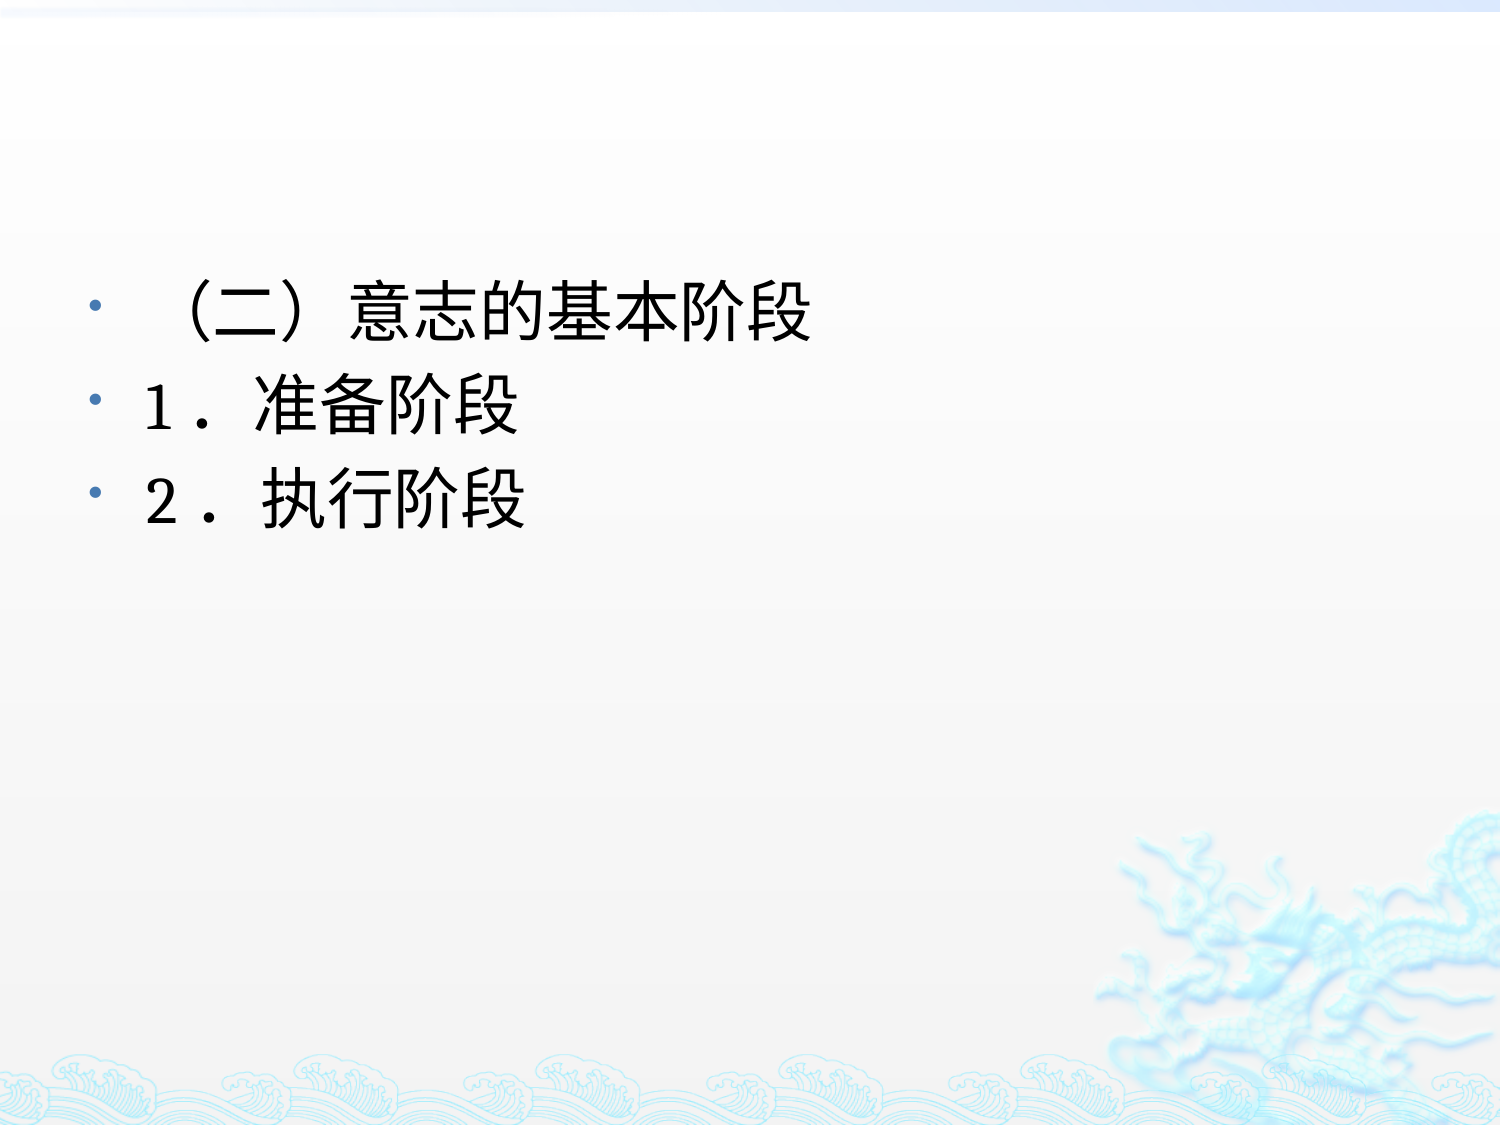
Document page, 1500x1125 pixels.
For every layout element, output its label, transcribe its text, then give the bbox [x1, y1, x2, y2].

list （二）意志的基本阶段 1．准备阶段 2．执行阶段 [75, 262, 1425, 1005]
